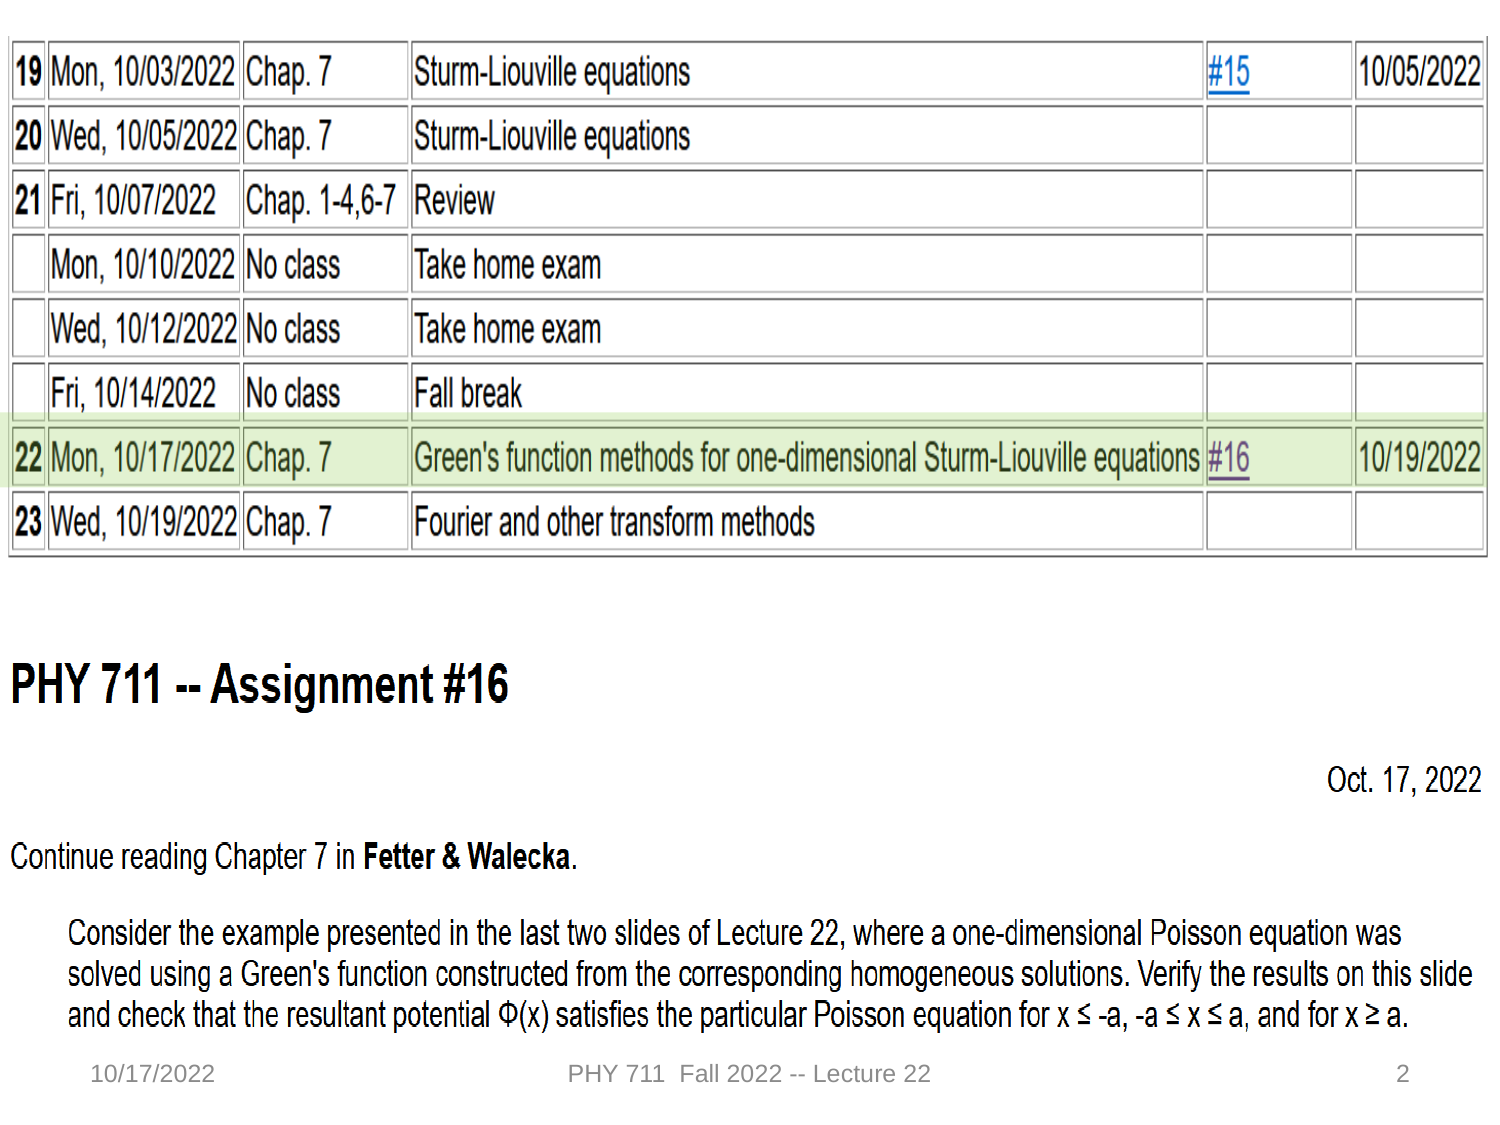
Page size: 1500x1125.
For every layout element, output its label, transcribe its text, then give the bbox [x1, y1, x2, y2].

picture [0, 628, 1500, 1043]
slide_number 2 [1074, 1051, 1425, 1103]
footer PHY 711 Fall 2022 -- Lecture 22 [512, 1051, 988, 1103]
picture [0, 35, 1500, 563]
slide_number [75, 1051, 425, 1103]
